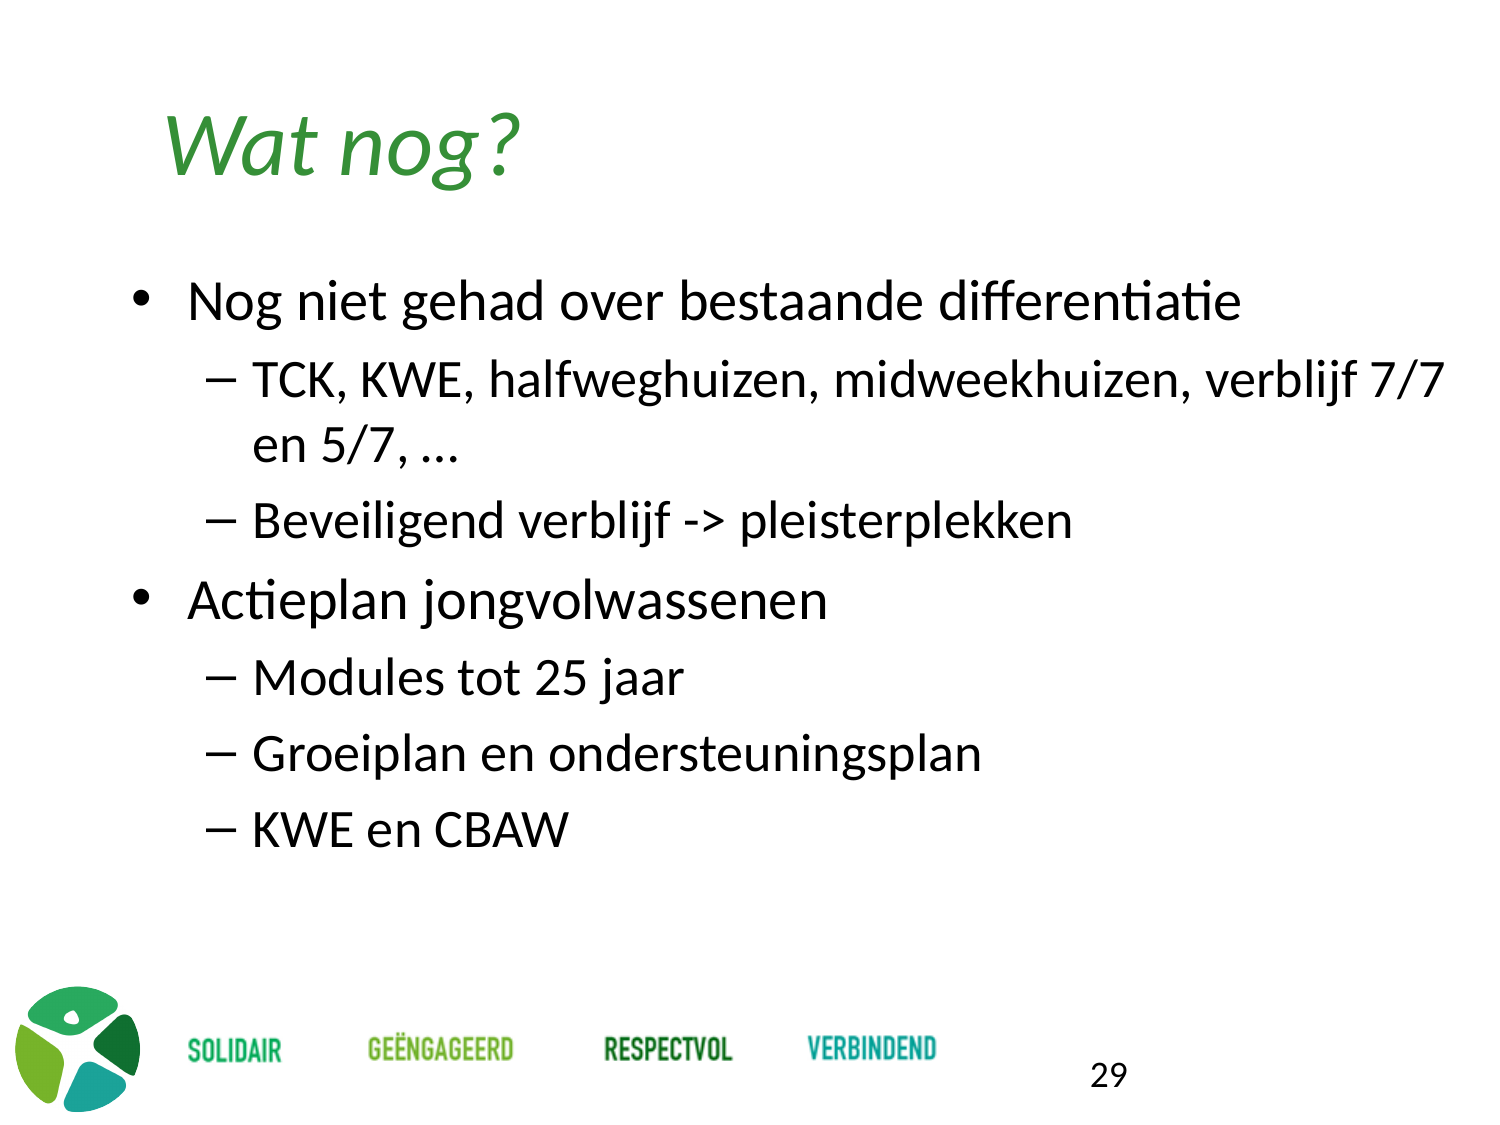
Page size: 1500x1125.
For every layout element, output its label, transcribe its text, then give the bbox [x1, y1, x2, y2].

picture [8, 982, 148, 1118]
slide_number 29 [1074, 1042, 1425, 1103]
title Wat nog? [162, 45, 1463, 233]
list Nog niet gehad over bestaande differentiatie TCK, KWE, halfweghuizen, midweekhuizen, verblijf 7/7 en 5/7, … Beveiligend verblijf -> pleisterplekken Actieplan jongvolwassenen Modules tot 25 jaar Groeiplan en ondersteuningsplan KWE en CBAW [131, 262, 1463, 993]
picture [162, 1028, 968, 1072]
